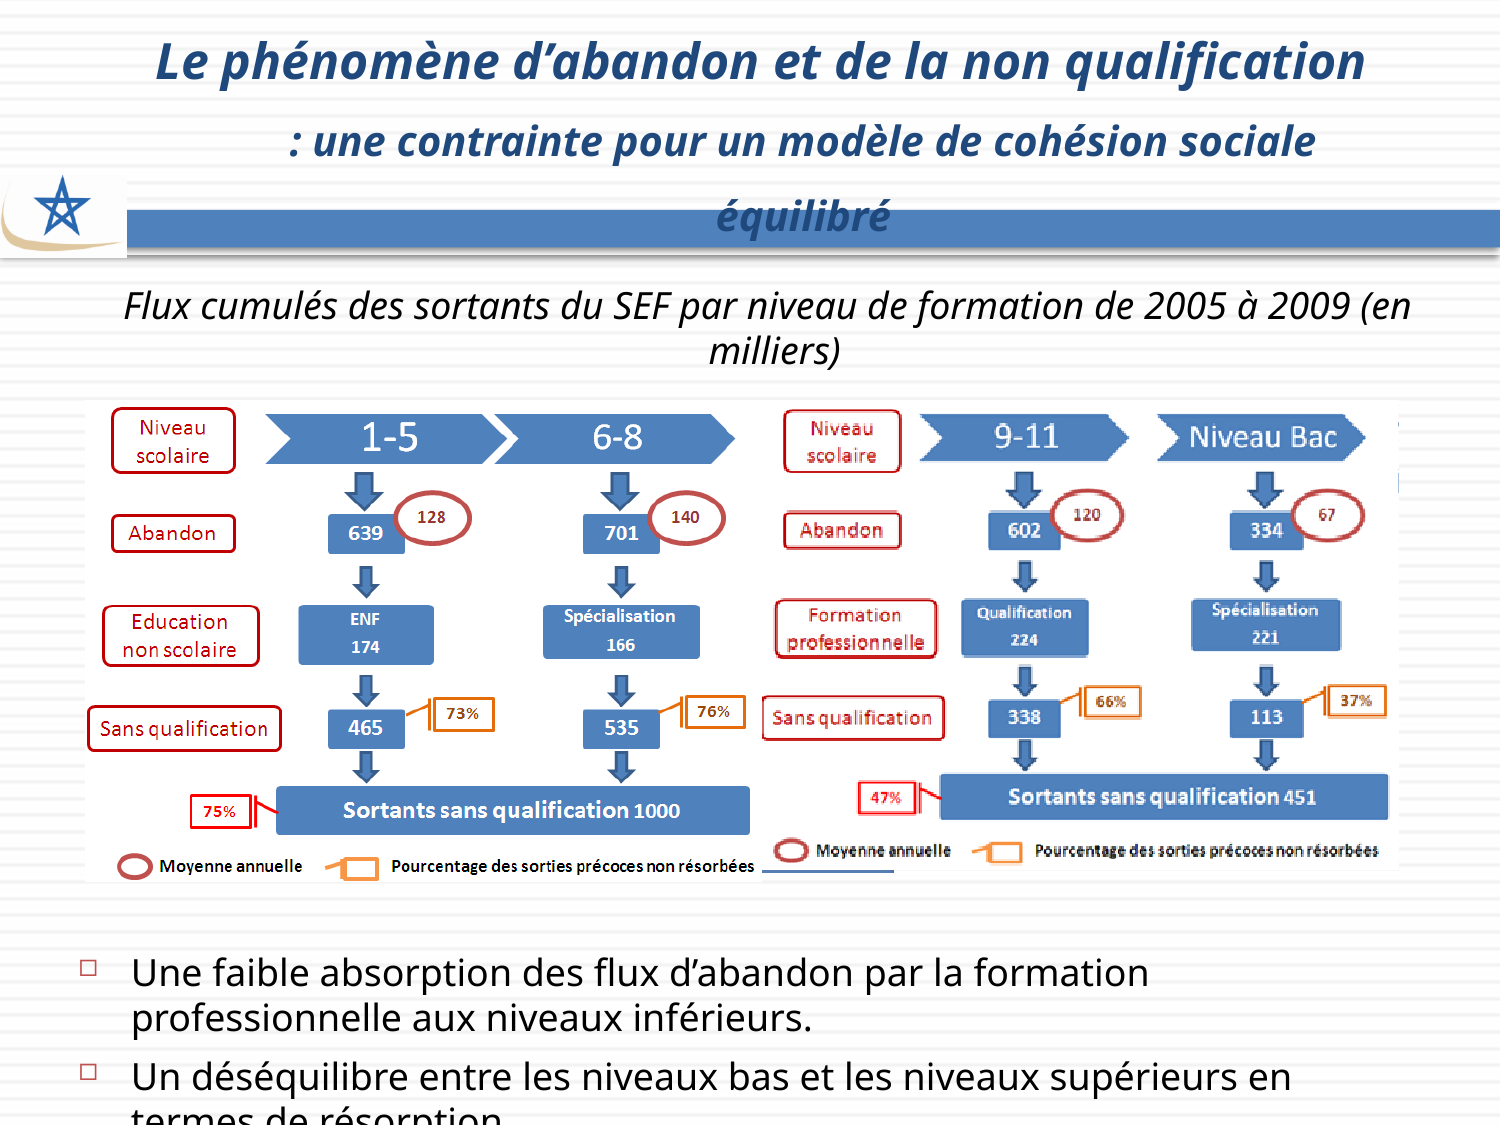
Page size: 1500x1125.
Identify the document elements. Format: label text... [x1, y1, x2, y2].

text_box Le phénomène d’abandon et de la non qualification : une contrainte pour un modèle de cohésion sociale équilibré [137, 45, 1385, 194]
list Flux cumulés des sortants du SEF par niveau de formation de 2005 à 2009 (en milliers) Une faible absorption des flux d’abandon par la formation professionnelle aux niveaux inférieurs. Un déséquilibre entre les niveaux bas et les niveaux supérieurs en termes de résorption. [63, 274, 1435, 1108]
picture [85, 399, 1400, 883]
picture [0, 175, 127, 258]
